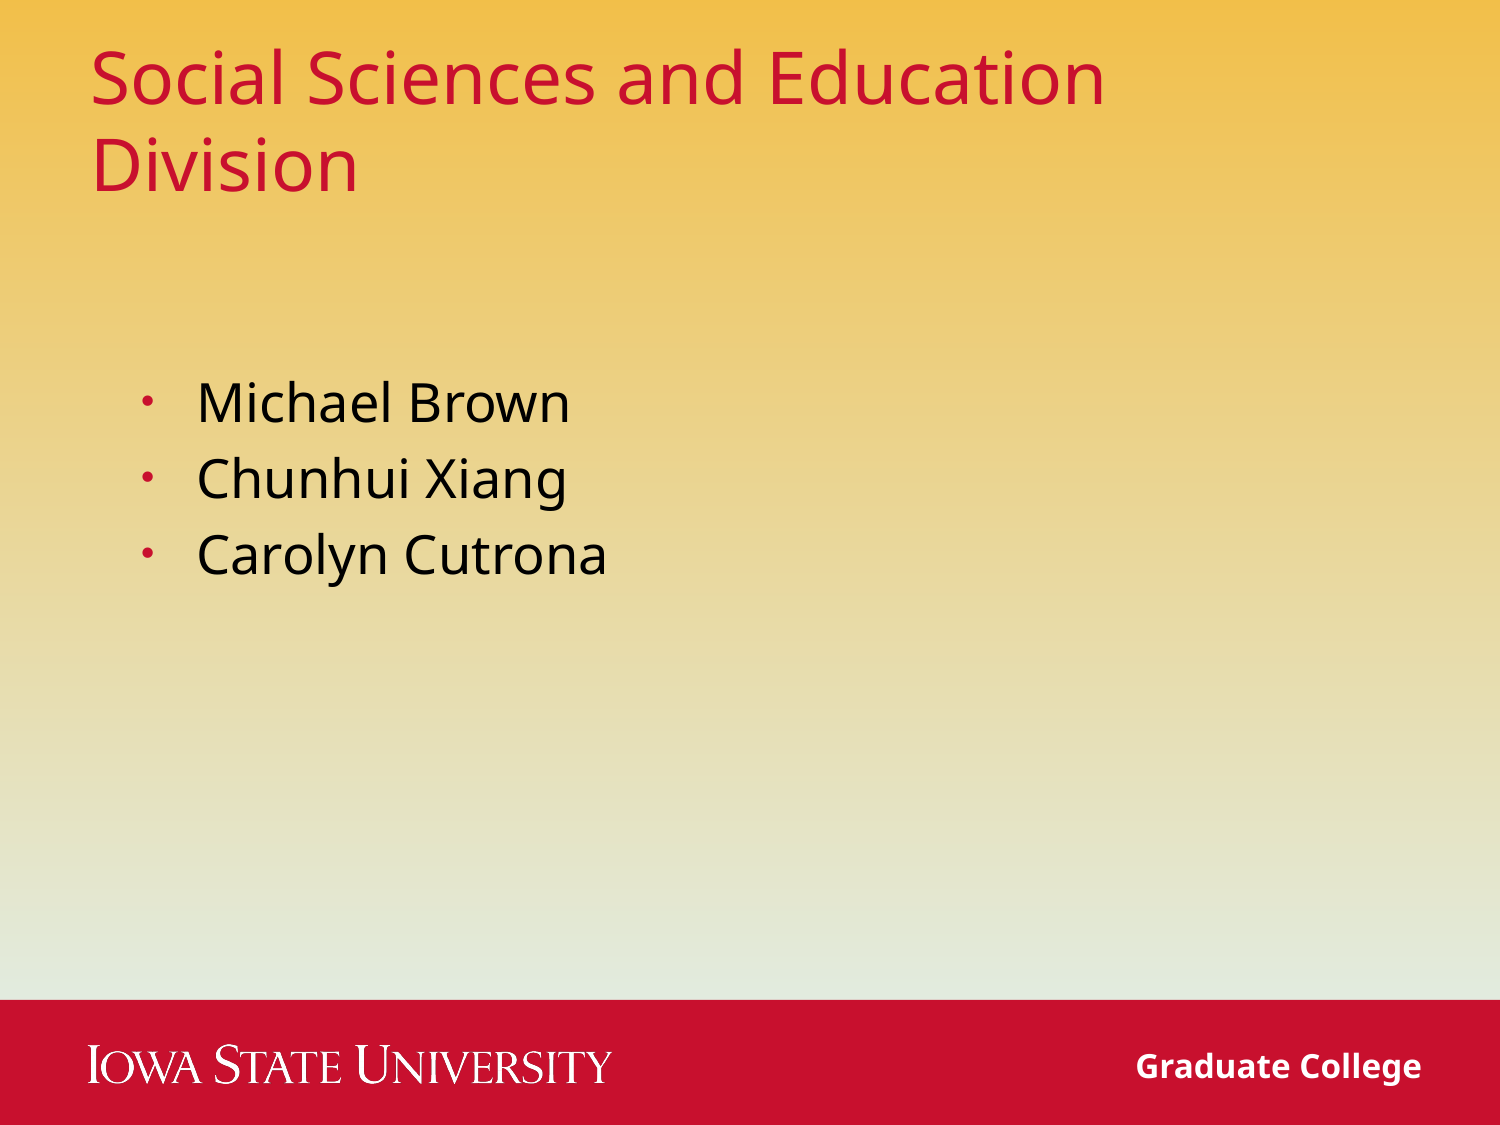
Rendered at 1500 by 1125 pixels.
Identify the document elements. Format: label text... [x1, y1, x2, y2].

list Graduate College [1037, 1037, 1438, 1101]
picture [87, 1044, 613, 1088]
list Michael Brown Chunhui Xiang Carolyn Cutrona [124, 360, 1376, 1037]
title Social Sciences and Education Division [74, 24, 1351, 213]
